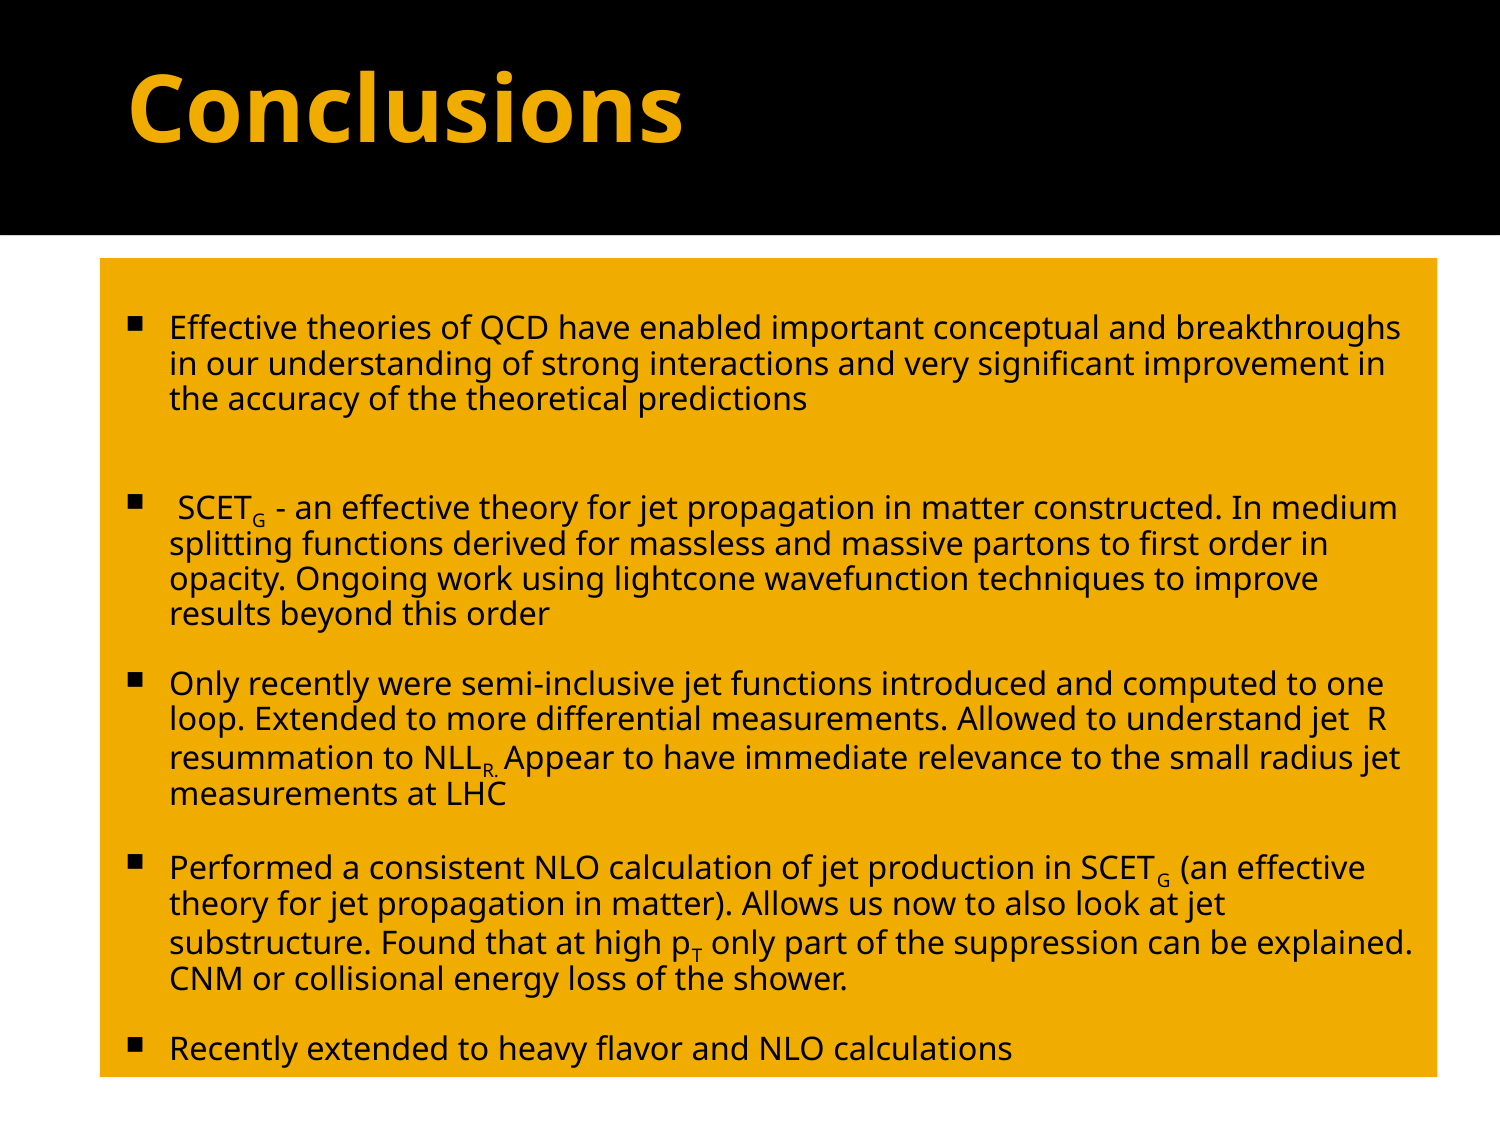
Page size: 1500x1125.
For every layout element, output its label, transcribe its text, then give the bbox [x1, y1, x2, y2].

title Conclusions [111, 23, 1390, 187]
list Effective theories of QCD have enabled important conceptual and breakthroughs in our understanding of strong interactions and very significant improvement in the accuracy of the theoretical predictions SCETG - an effective theory for jet propagation in matter constructed. In medium splitting functions derived for massless and massive partons to first order in opacity. Ongoing work using lightcone wavefunction techniques to improve results beyond this order Only recently were semi-inclusive jet functions introduced and computed to one loop. Extended to more differential measurements. Allowed to understand jet R resummation to NLLR. Appear to have immediate relevance to the small radius jet measurements at LHC Performed a consistent NLO calculation of jet production in SCETG (an effective theory for jet propagation in matter). Allows us now to also look at jet substructure. Found that at high pT only part of the suppression can be explained. CNM or collisional energy loss of the shower. Recently extended to heavy flavor and NLO calculations [99, 258, 1438, 1078]
